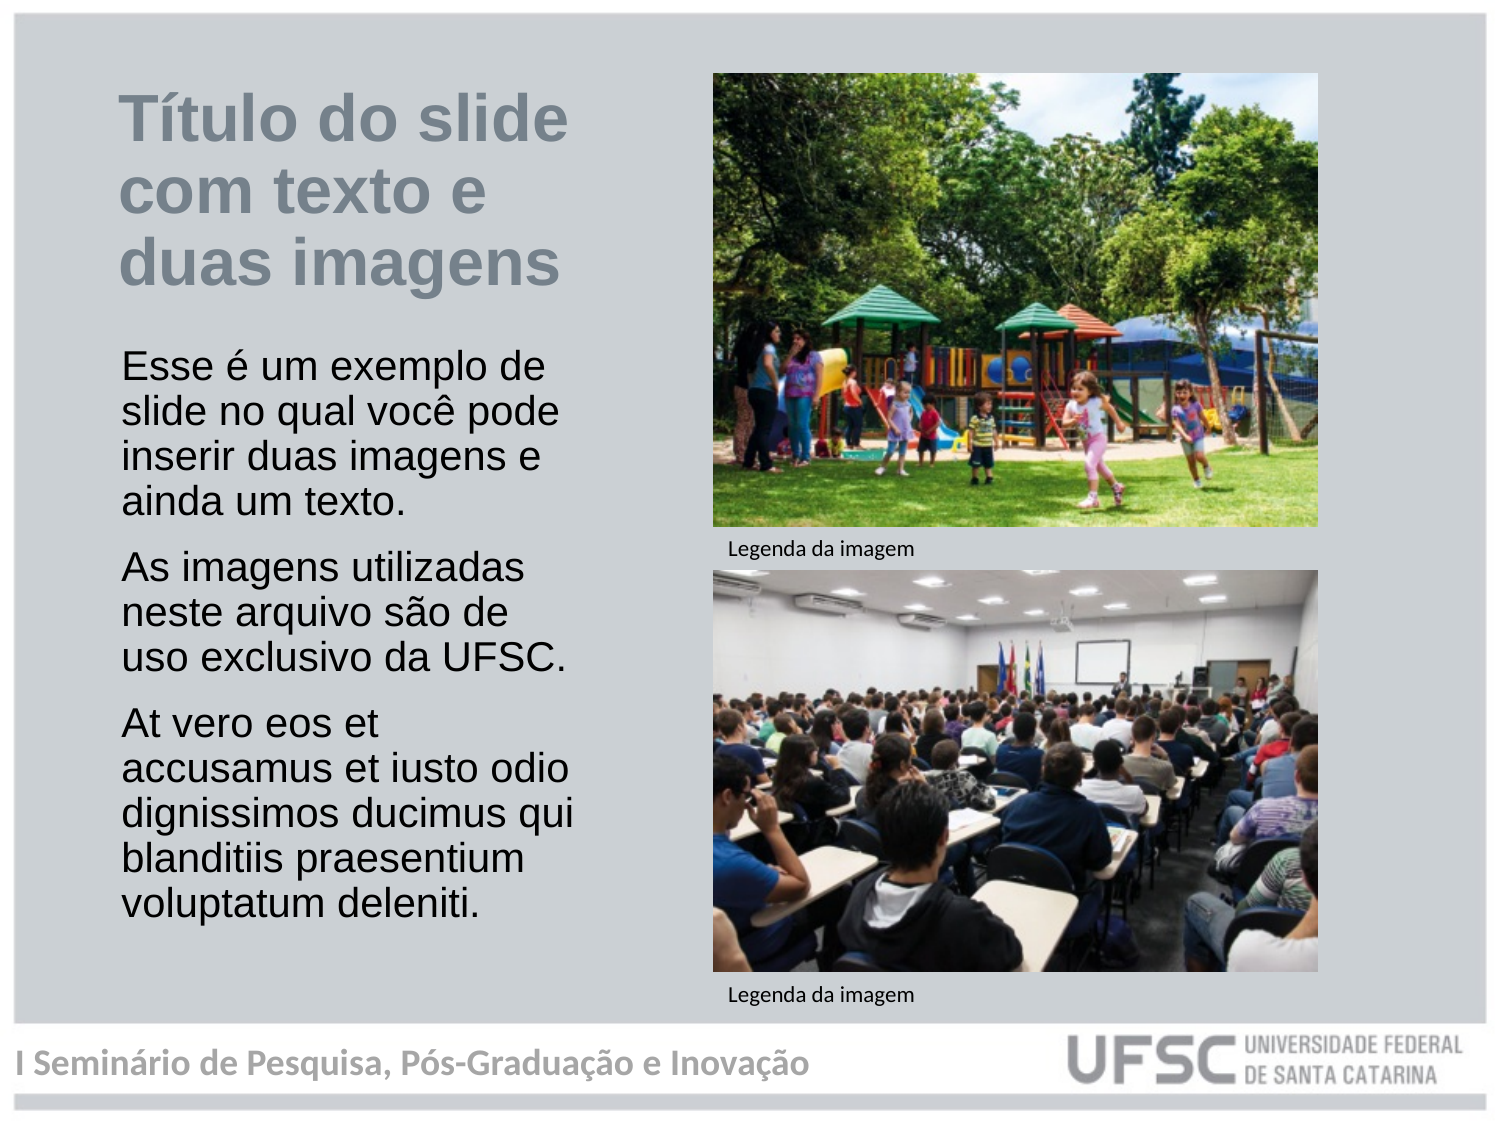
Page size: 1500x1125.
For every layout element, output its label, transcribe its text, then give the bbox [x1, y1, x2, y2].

text_box Legenda da imagem [713, 972, 1318, 1014]
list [713, 73, 1318, 527]
list Esse é um exemplo de slide no qual você pode inserir duas imagens e ainda um texto. As imagens utilizadas neste arquivo são de uso exclusivo da UFSC. At vero eos et accusamus et iusto odio dignissimos ducimus qui blanditiis praesentium voluptatum deleniti. [106, 337, 591, 963]
title Título do slide com texto e duas imagens [103, 44, 588, 308]
picture [0, 0, 1500, 1125]
text_box Legenda da imagem [713, 527, 1318, 569]
